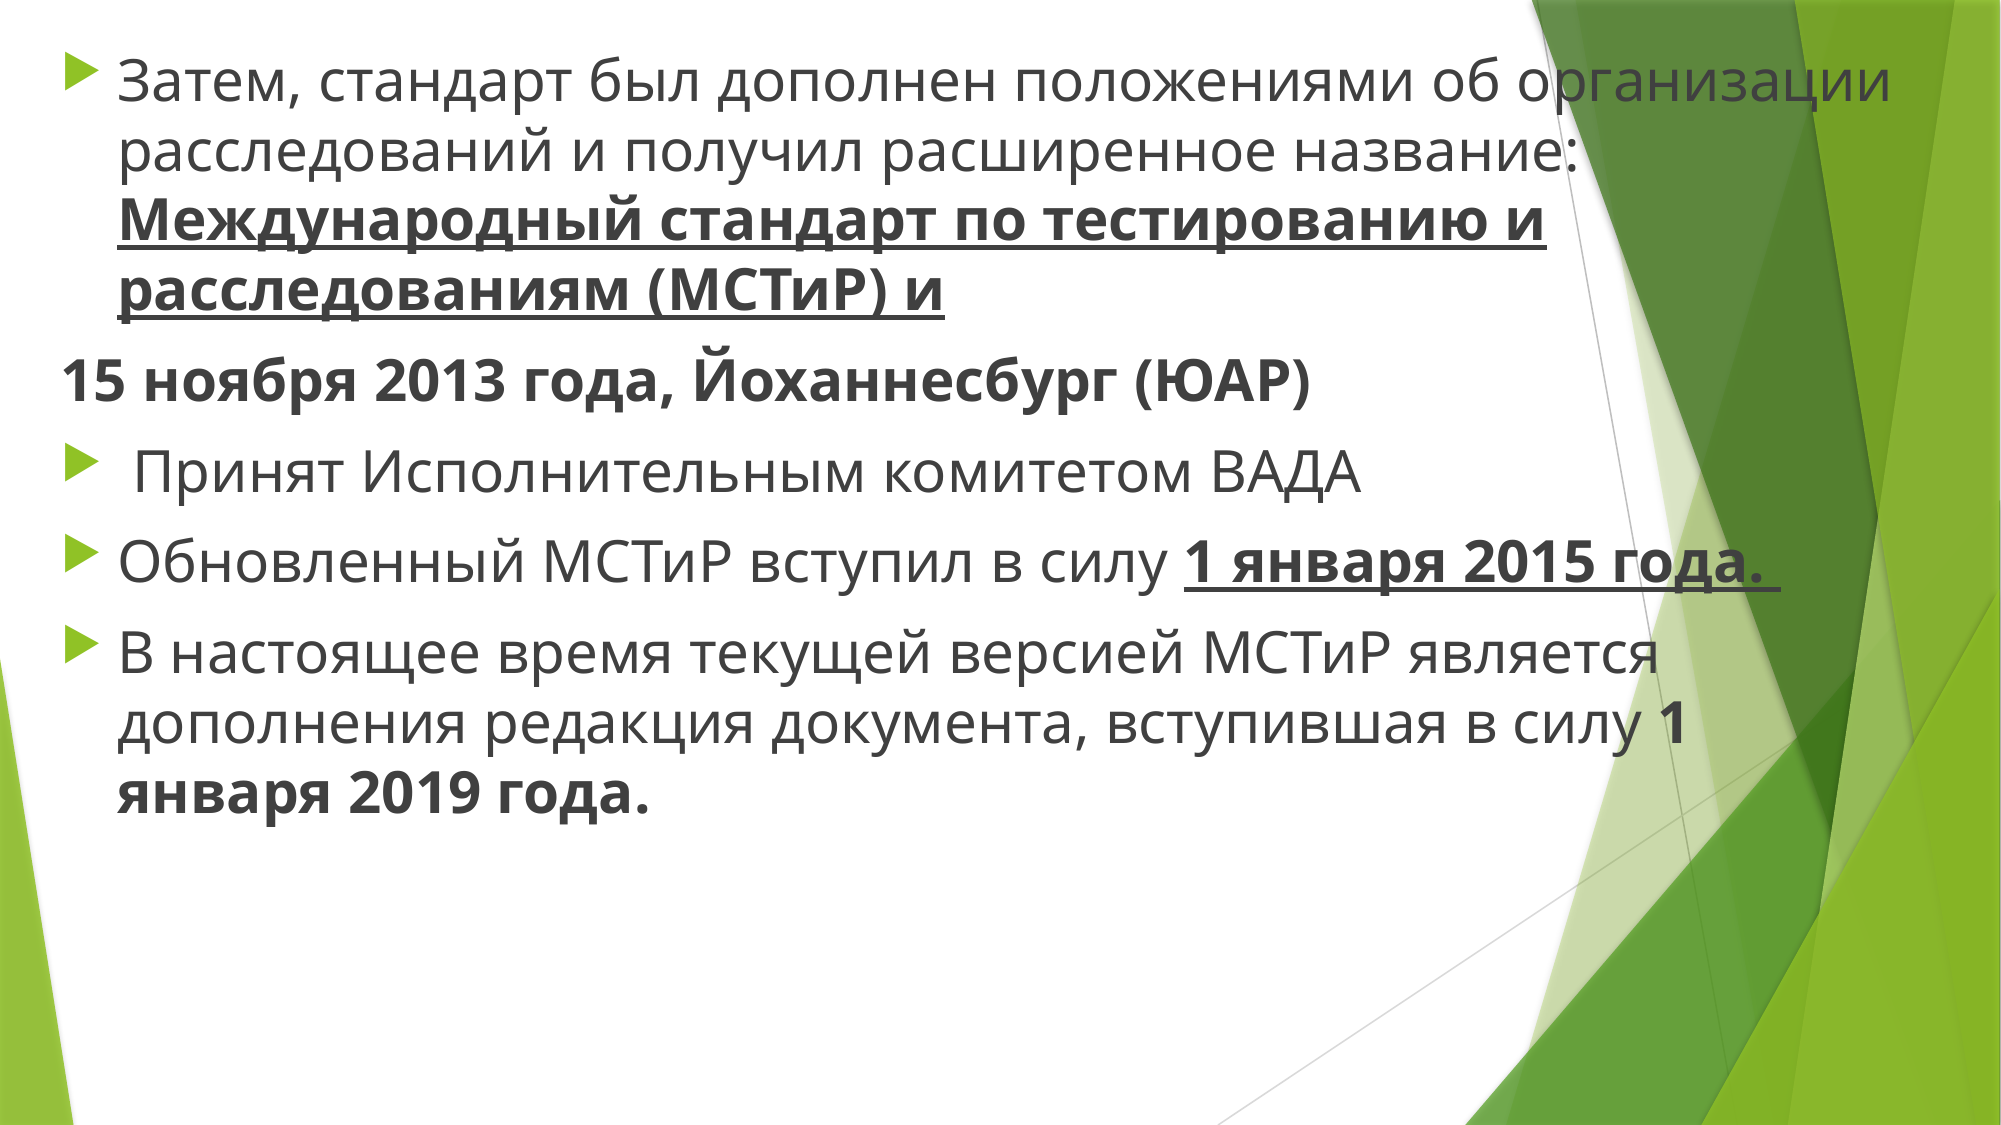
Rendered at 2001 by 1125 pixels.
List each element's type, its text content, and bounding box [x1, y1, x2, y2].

list Затем, стандарт был дополнен положениями об организации расследований и получил расширенное название: Международный стандарт по тестированию и расследованиям (МСТиР) и 15 ноября 2013 года, Йоханнесбург (ЮАР) Принят Исполнительным комитетом ВАДА Обновленный МСТиР вступил в силу 1 января 2015 года. В настоящее время текущей версией МСТиР является дополнения редакция документа, вступившая в силу 1 января 2019 года. [45, 35, 1930, 1100]
